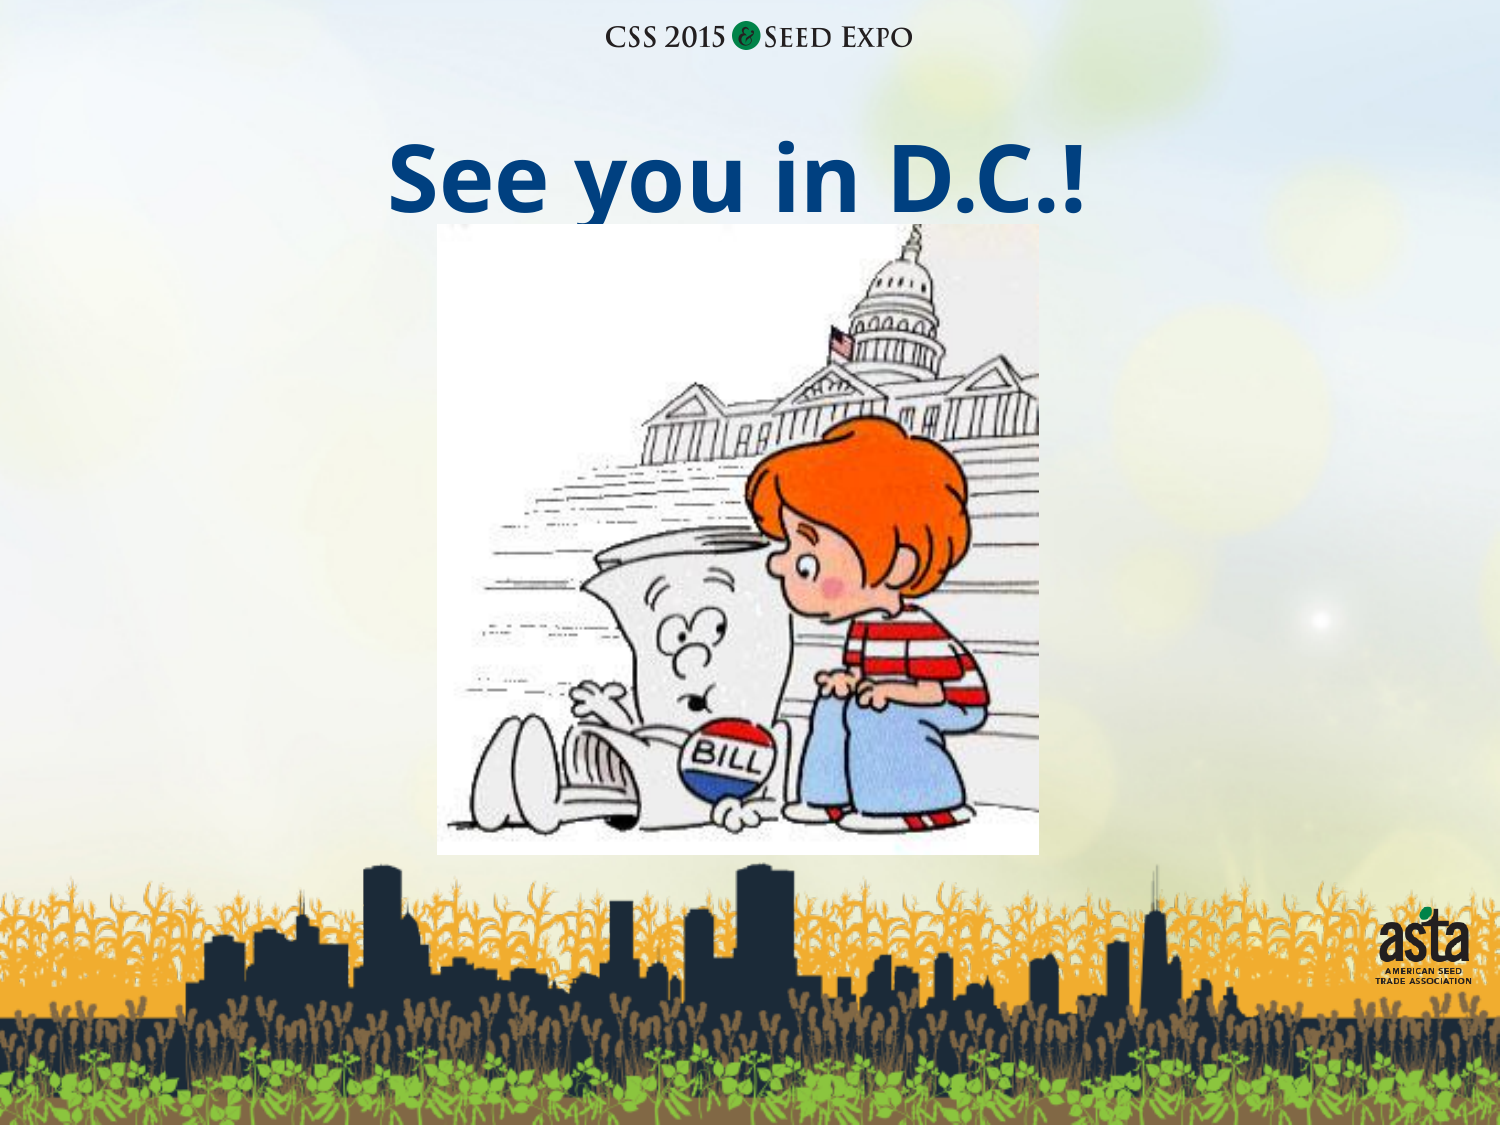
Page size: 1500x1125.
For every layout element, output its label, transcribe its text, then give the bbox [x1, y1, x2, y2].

title See you in D.C.! [75, 81, 1425, 269]
picture [0, 0, 1500, 1125]
